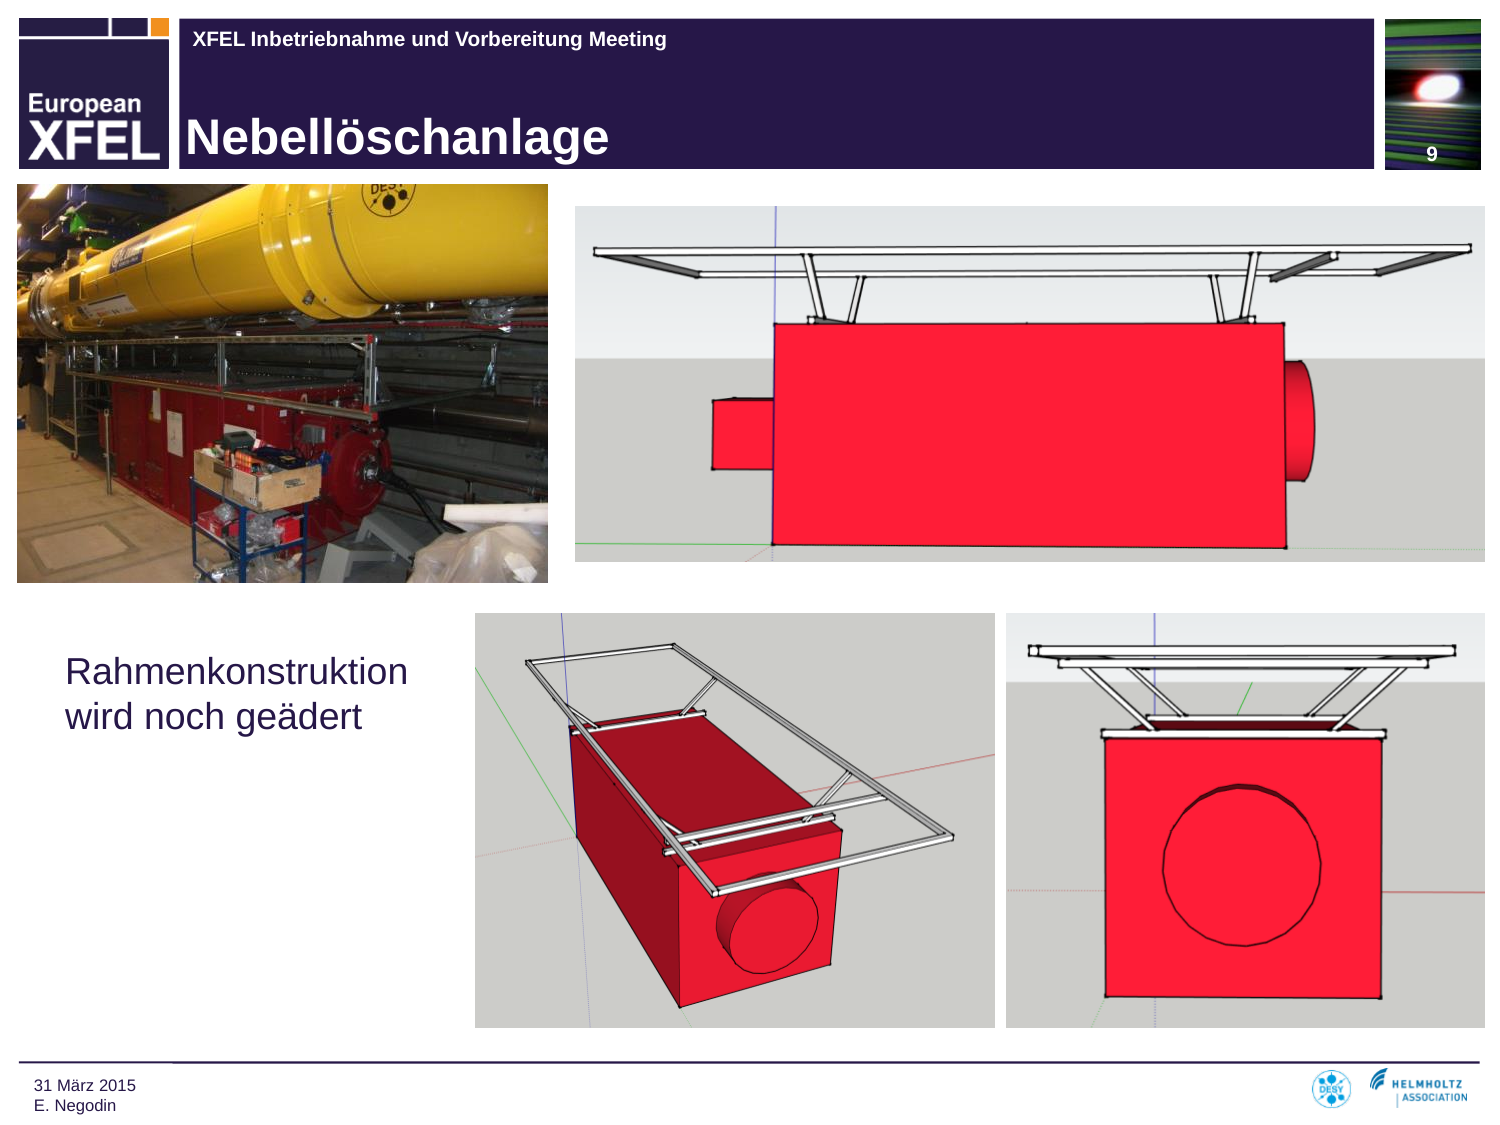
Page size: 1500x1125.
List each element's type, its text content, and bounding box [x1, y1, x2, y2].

picture [1370, 1068, 1467, 1108]
footer 31 März 2015 E. Negodin [19, 1067, 955, 1111]
picture [1385, 19, 1481, 170]
picture [475, 613, 996, 1028]
text_box Rahmenkonstruktion wird noch geädert [50, 639, 440, 745]
picture [1005, 613, 1485, 1028]
picture [16, 184, 548, 583]
picture [575, 206, 1485, 562]
text_box Nebellöschanlage [173, 85, 1369, 165]
picture [1310, 1068, 1353, 1110]
picture [19, 18, 169, 169]
slide_number 9 [1384, 18, 1480, 169]
